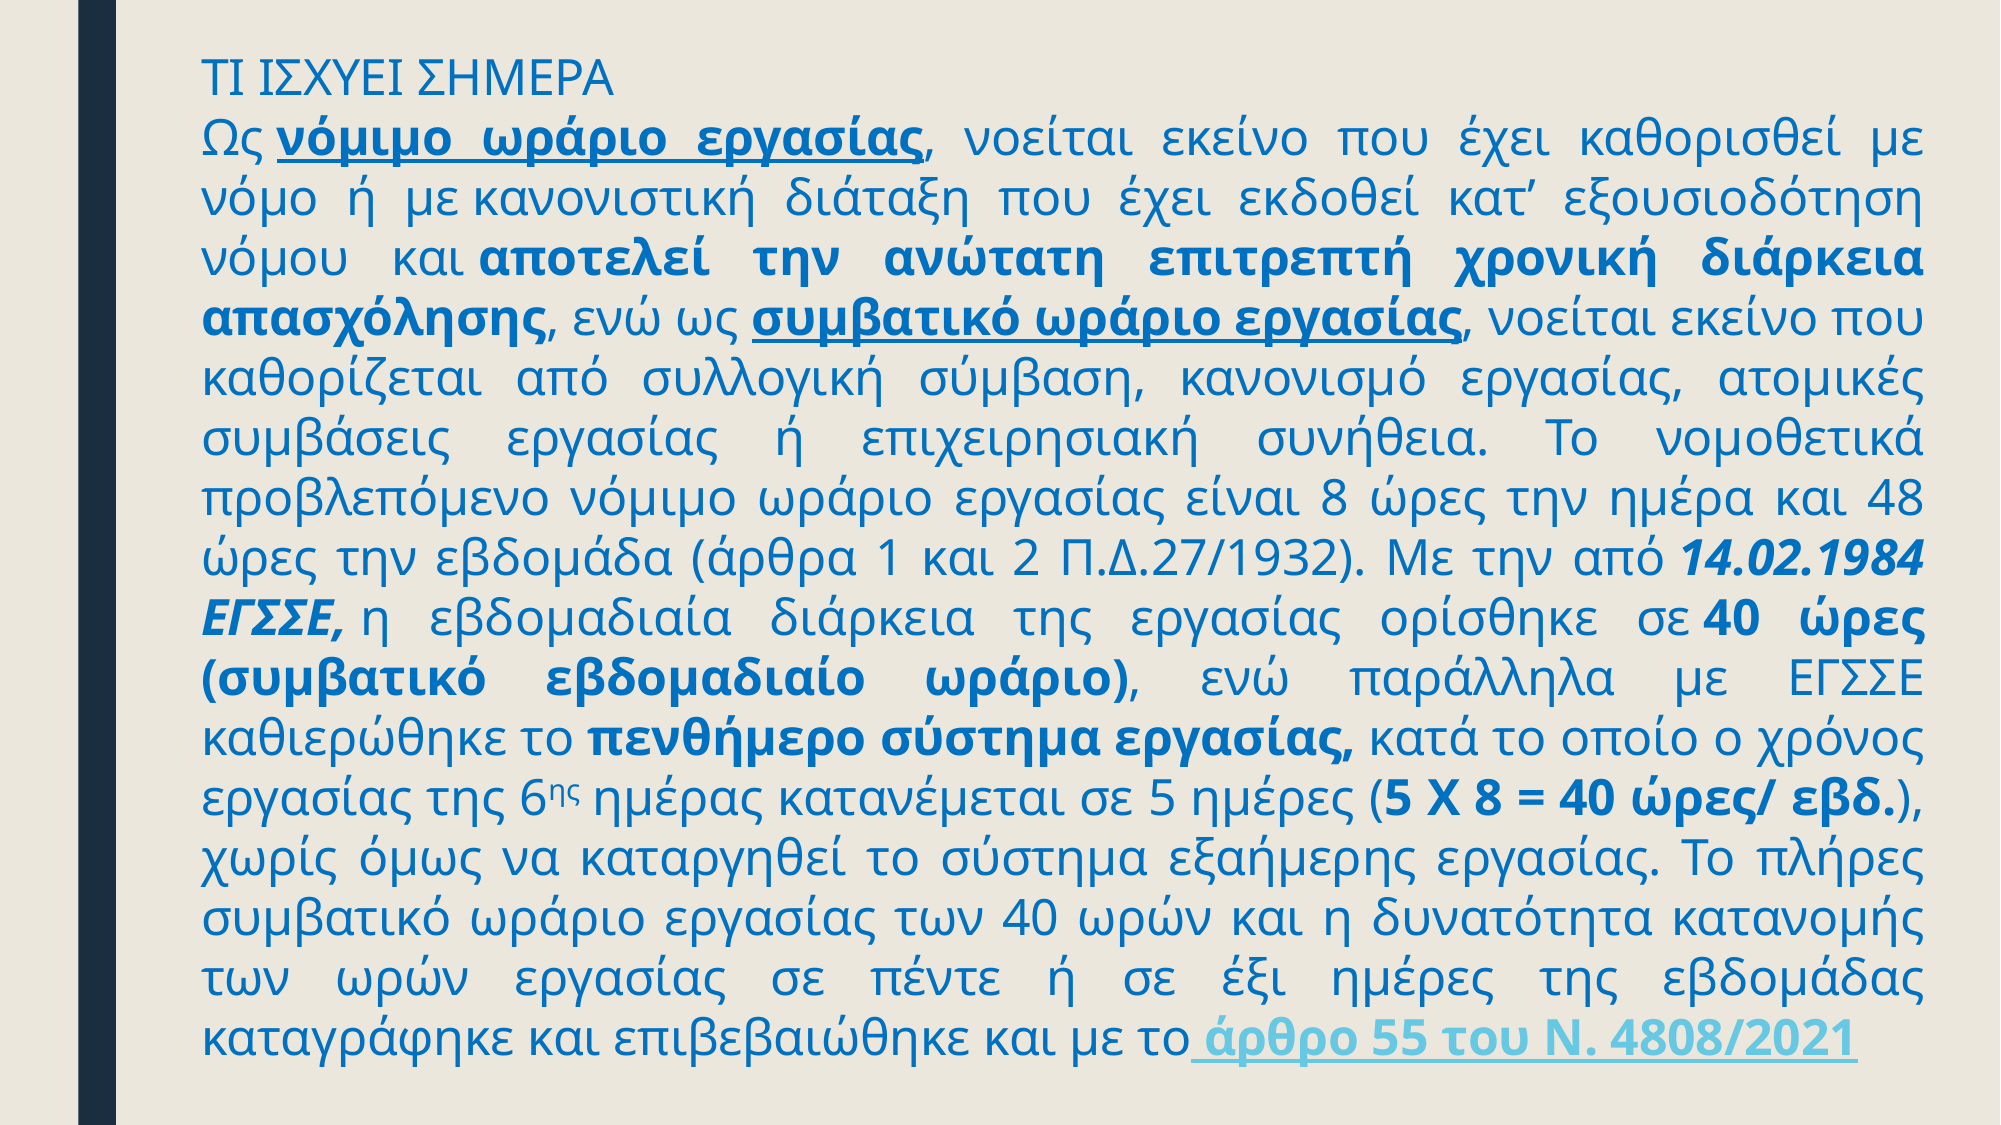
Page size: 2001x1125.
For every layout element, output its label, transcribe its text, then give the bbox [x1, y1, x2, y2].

text_box ΤΙ ΙΣΧΥΕΙ ΣΗΜΕΡΑ Ως νόμιμο ωράριο εργασίας, νοείται εκείνο που έχει καθορισθεί με νόμο ή με κανονιστική διάταξη που έχει εκδοθεί κατ’ εξουσιοδότηση νόμου και αποτελεί την ανώτατη επιτρεπτή χρονική διάρκεια απασχόλησης, ενώ ως συμβατικό ωράριο εργασίας, νοείται εκείνο που καθορίζεται από συλλογική σύμβαση, κανονισμό εργασίας, ατομικές συμβάσεις εργασίας ή επιχειρησιακή συνήθεια. Το νομοθετικά προβλεπόμενο νόμιμο ωράριο εργασίας είναι 8 ώρες την ημέρα και 48 ώρες την εβδομάδα (άρθρα 1 και 2 Π.Δ.27/1932). Με την από 14.02.1984 ΕΓΣΣΕ, η εβδομαδιαία διάρκεια της εργασίας ορίσθηκε σε 40 ώρες (συμβατικό εβδομαδιαίο ωράριο), ενώ παράλληλα με ΕΓΣΣΕ καθιερώθηκε το πενθήμερο σύστημα εργασίας, κατά το οποίο ο χρόνος εργασίας της 6ης ημέρας κατανέμεται σε 5 ημέρες (5 Χ 8 = 40 ώρες/ εβδ.), χωρίς όμως να καταργηθεί το σύστημα εξαήμερης εργασίας. Το πλήρες συμβατικό ωράριο εργασίας των 40 ωρών και η δυνατότητα κατανομής των ωρών εργασίας σε πέντε ή σε έξι ημέρες της εβδομάδας καταγράφηκε και επιβεβαιώθηκε και με το άρθρο 55 του Ν. 4808/2021 [186, 37, 1940, 1081]
